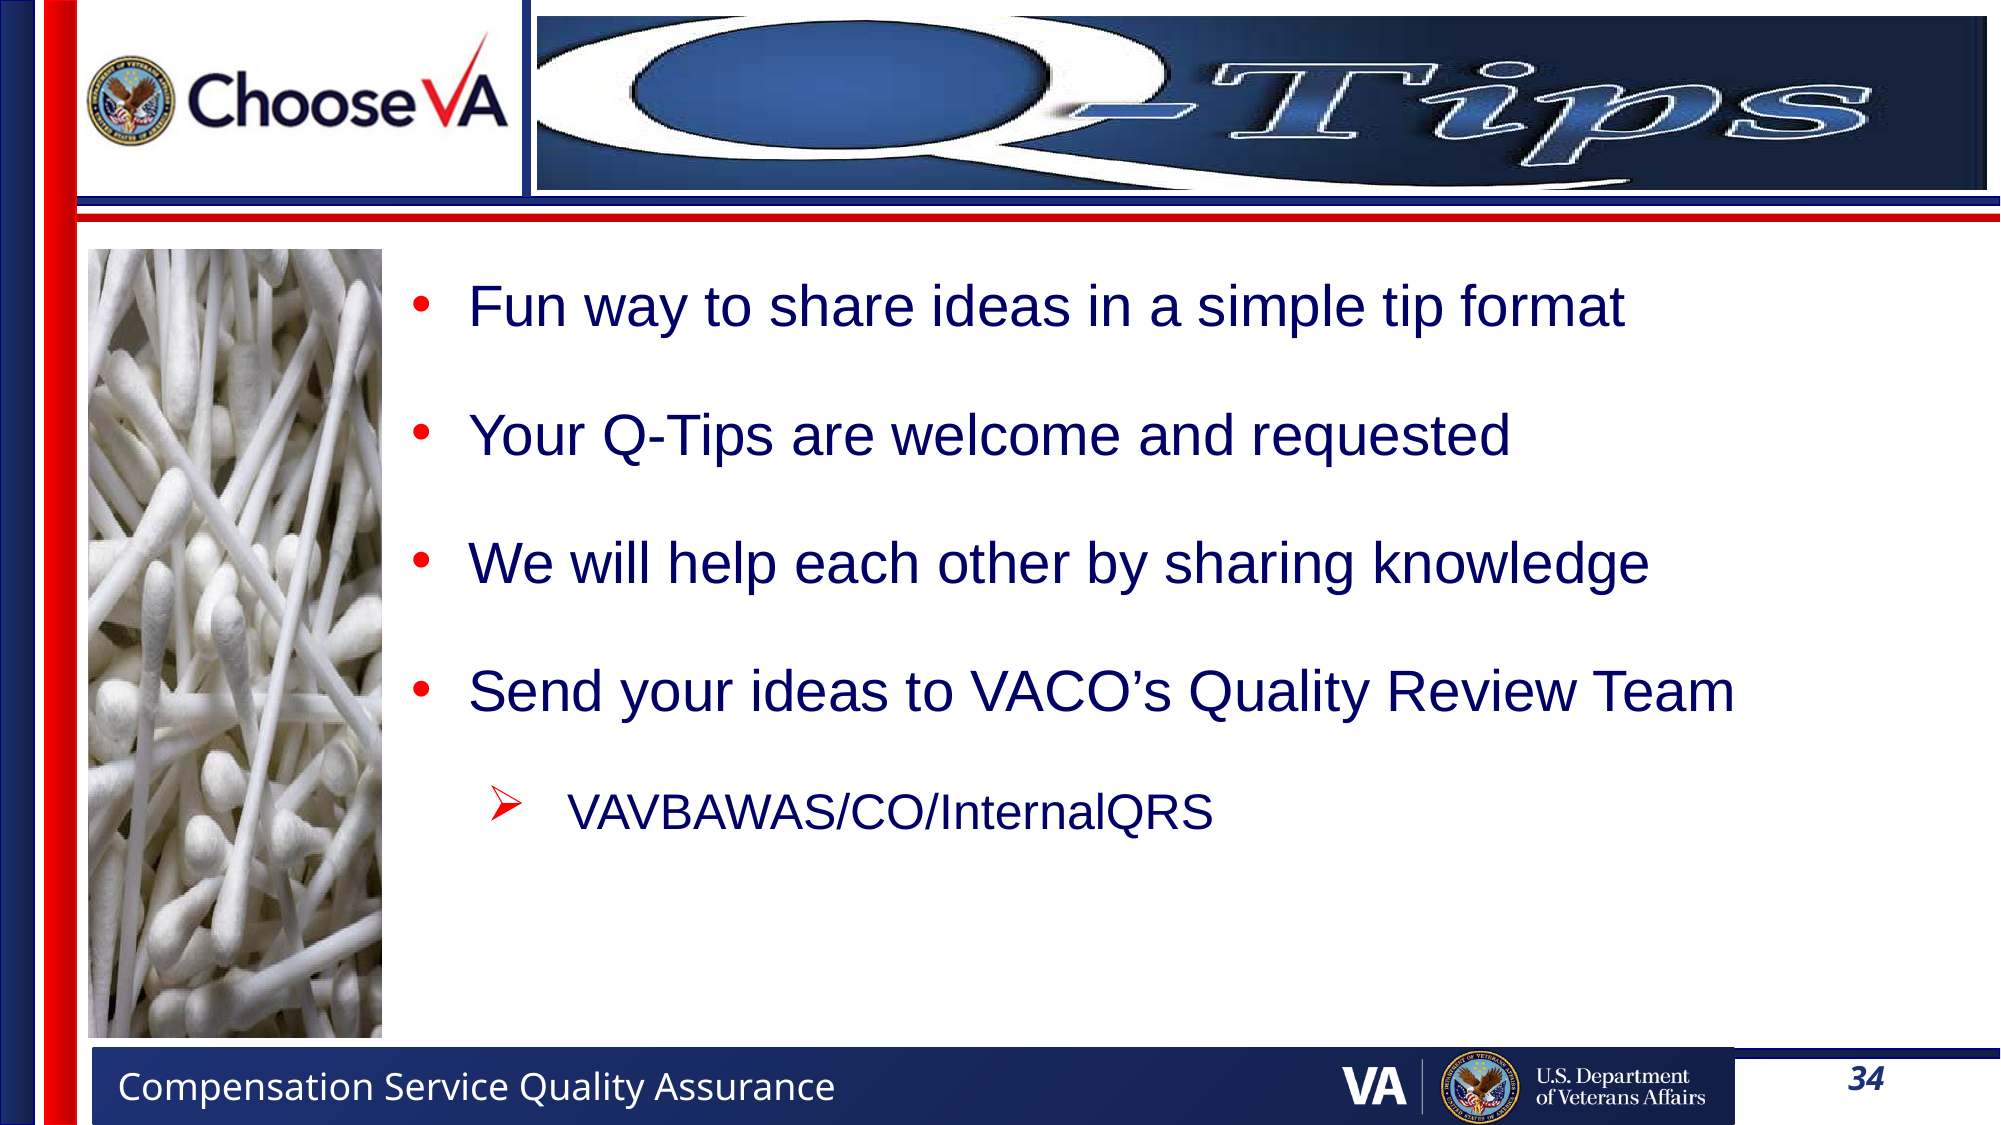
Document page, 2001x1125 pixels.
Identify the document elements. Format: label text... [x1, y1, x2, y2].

picture [88, 249, 382, 1038]
picture [537, 16, 1987, 190]
picture [84, 15, 515, 157]
picture [1342, 1049, 1705, 1125]
slide_number 34 [1733, 1042, 2000, 1118]
list Fun way to share ideas in a simple tip format Your Q-Tips are welcome and requested We will help each other by sharing knowledge Send your ideas to VACO’s Quality Review Team VAVBAWAS/CO/InternalQRS [396, 260, 1935, 1031]
